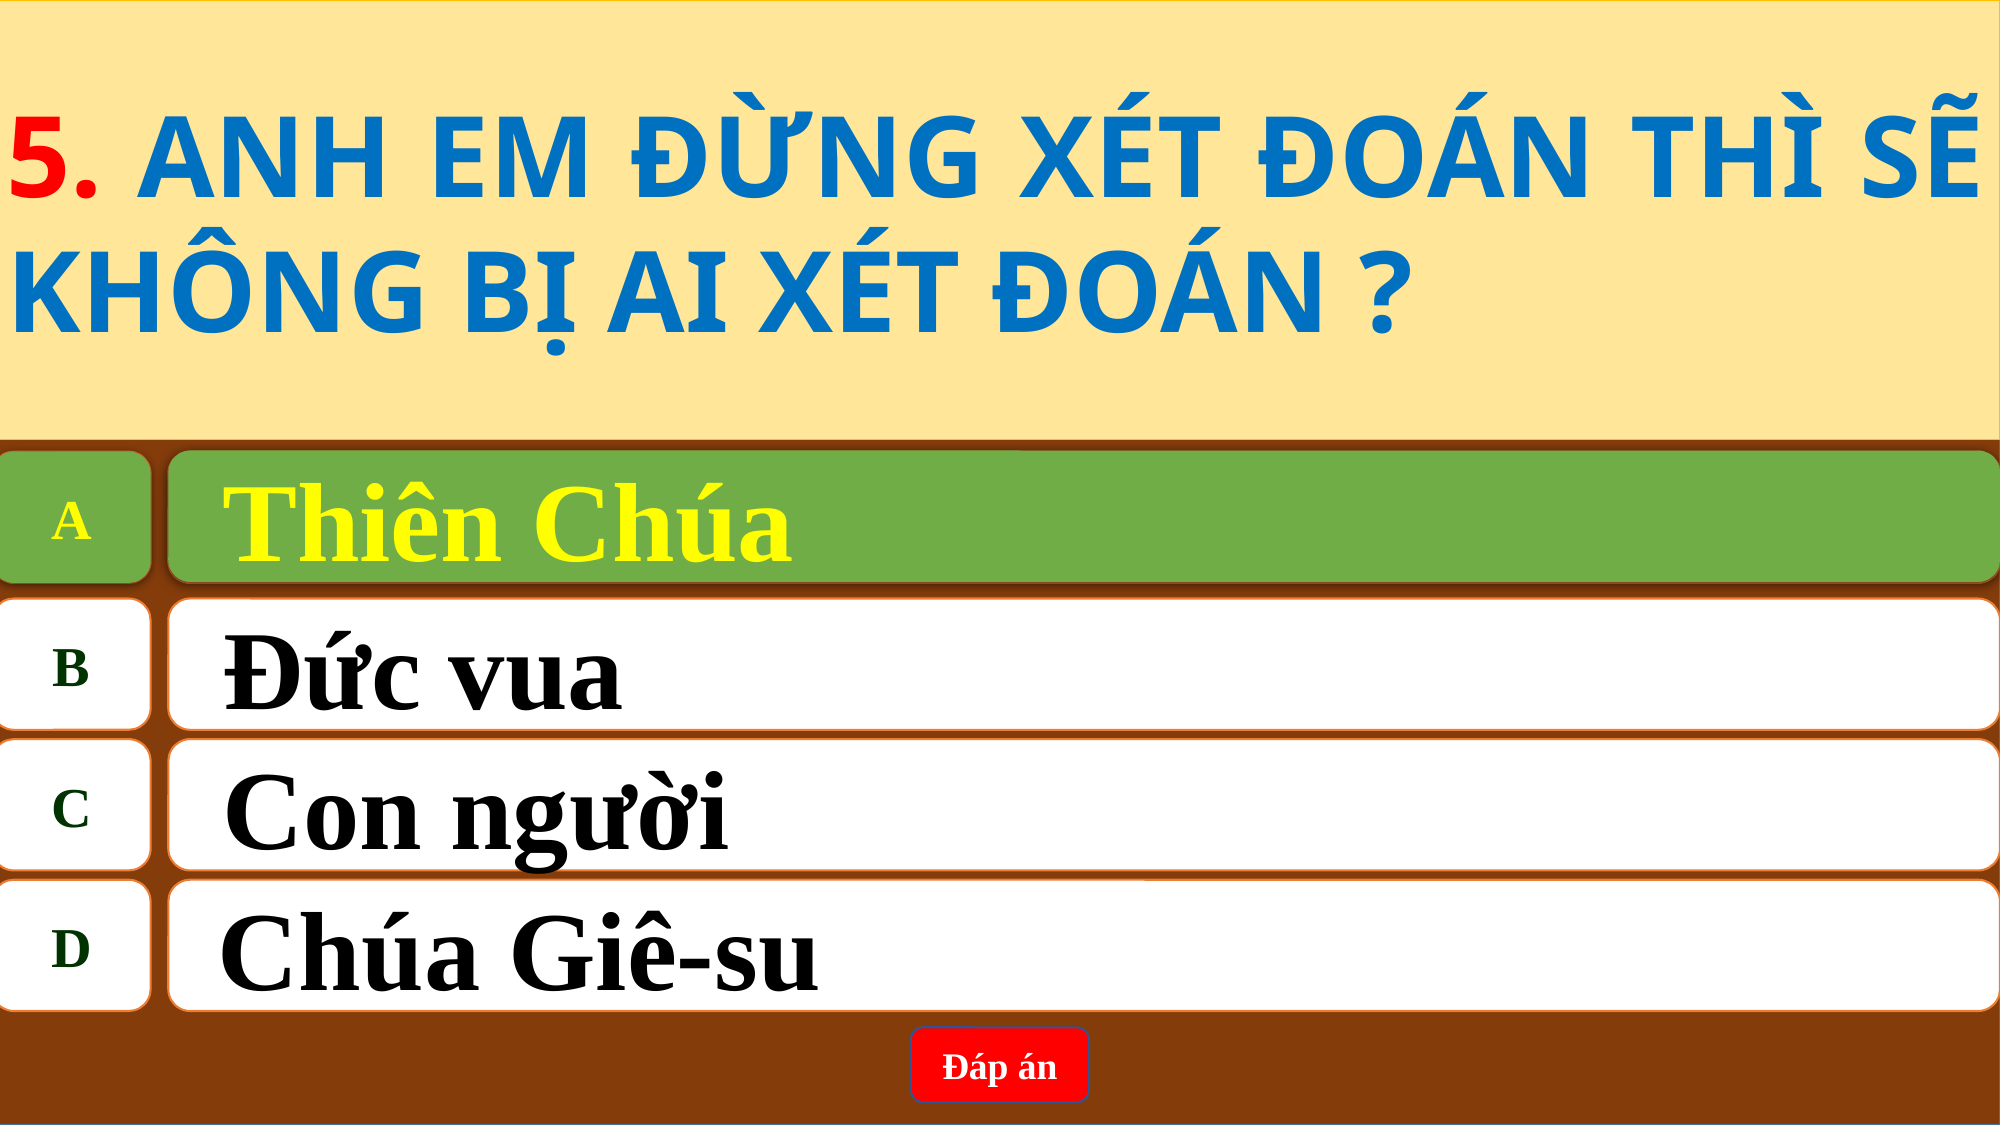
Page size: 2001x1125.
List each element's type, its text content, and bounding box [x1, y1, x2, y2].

text_box 5. ANH EM ĐỪNG XÉT ĐOÁN THÌ SẼ KHÔNG BỊ AI XÉT ĐOÁN ? [0, 0, 2000, 440]
text_box [0, 1011, 2000, 1125]
text_box [0, 730, 2000, 739]
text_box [0, 739, 2000, 871]
text_box [0, 871, 2000, 879]
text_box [0, 450, 2000, 583]
text_box [0, 583, 2000, 598]
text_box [0, 879, 2000, 1011]
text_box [0, 598, 2000, 730]
text_box [0, 440, 2000, 450]
text_box Đáp án [909, 1026, 1091, 1104]
